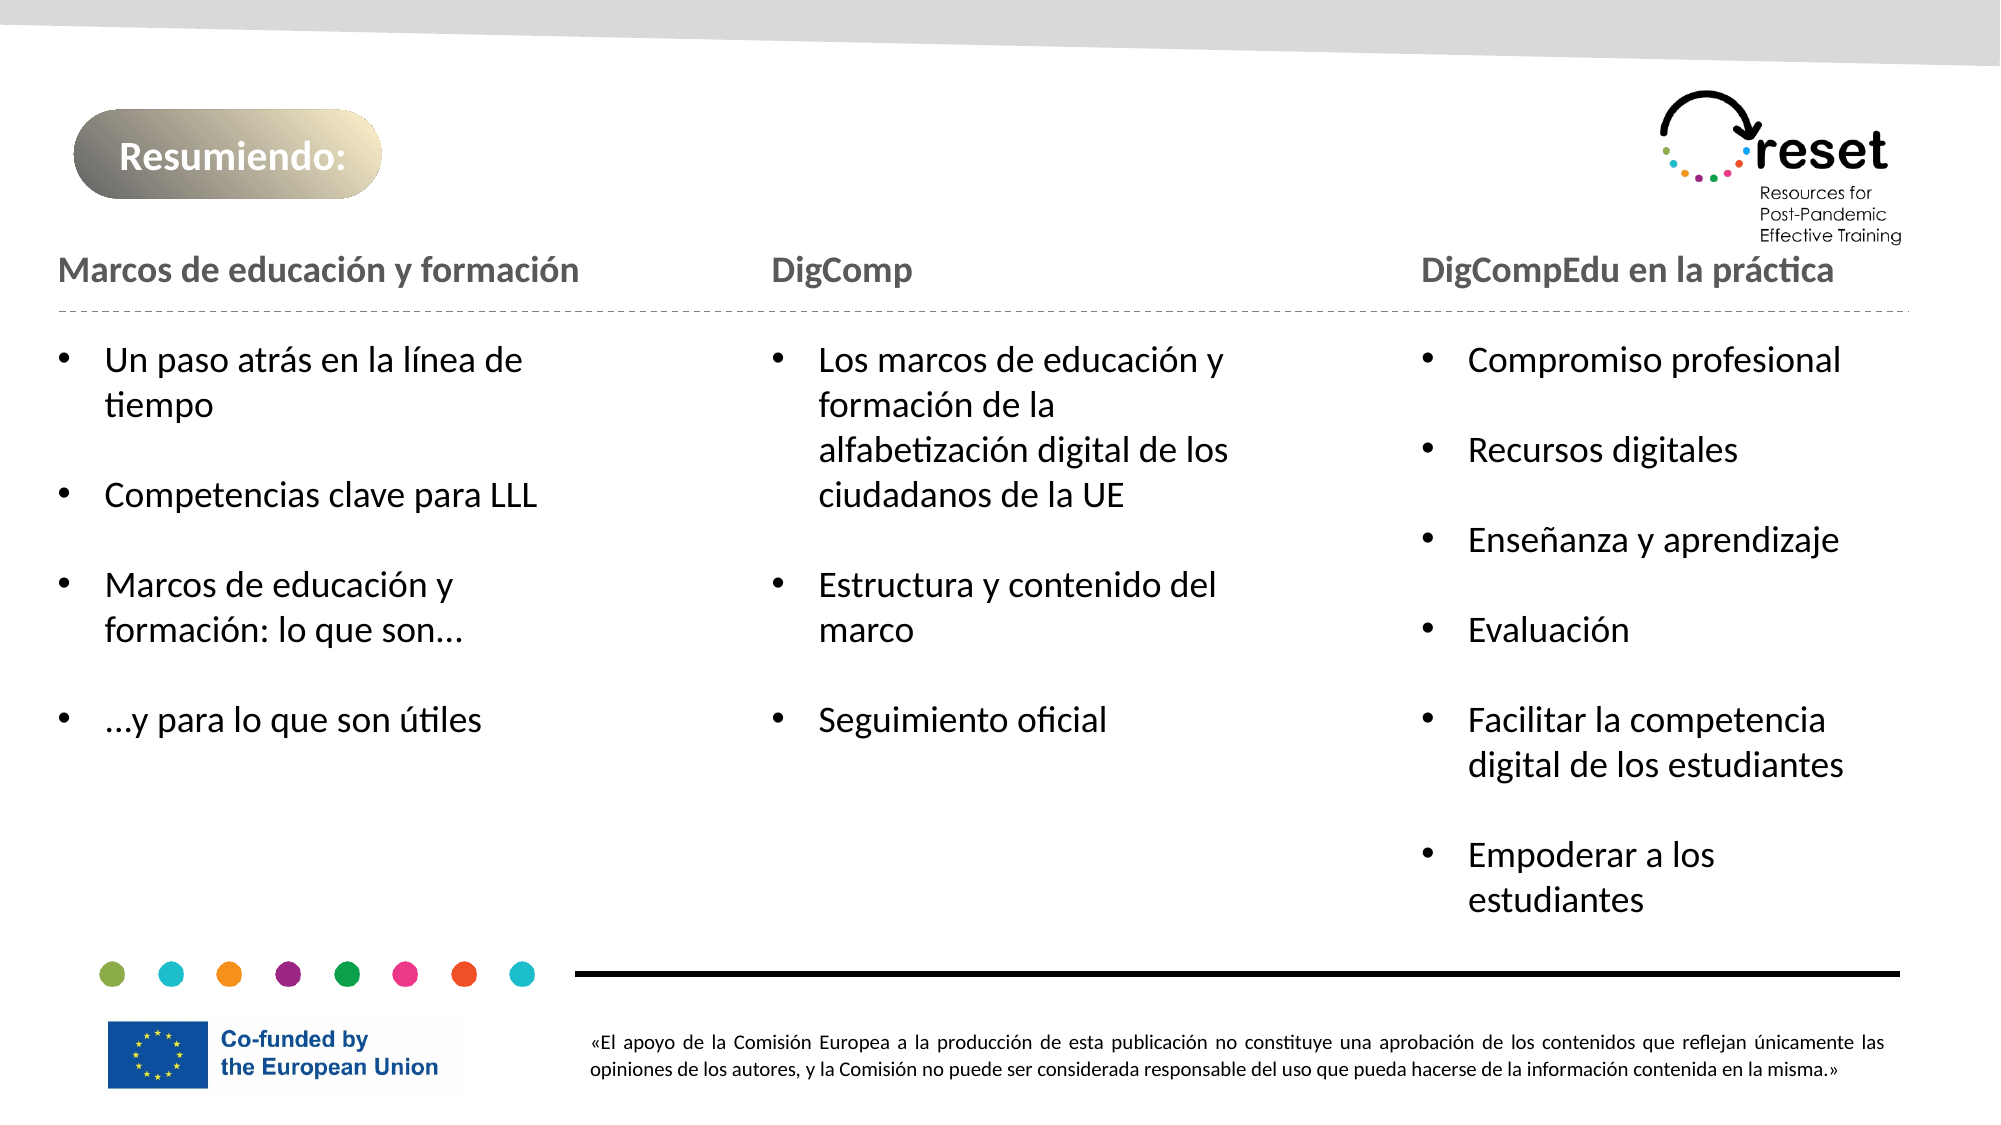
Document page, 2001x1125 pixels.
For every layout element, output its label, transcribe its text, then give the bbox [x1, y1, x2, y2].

picture [99, 961, 125, 987]
picture [275, 961, 301, 987]
picture [334, 961, 360, 987]
picture [392, 961, 418, 987]
picture [1650, 77, 1917, 255]
picture [216, 961, 242, 987]
text_box DigCompEdu en la práctica Compromiso profesional Recursos digitales Enseñanza y aprendizaje Evaluación Facilitar la competencia digital de los estudiantes Empoderar a los estudiantes [1406, 312, 1910, 928]
picture [509, 961, 535, 987]
picture [451, 961, 477, 987]
text_box DigComp Los marcos de educación y formación de la alfabetización digital de los ciudadanos de la UE Estructura y contenido del marco Seguimiento oficial [756, 237, 1268, 311]
text_box Resumiendo: [72, 108, 383, 200]
picture [158, 961, 184, 987]
text_box DigComp Los marcos de educación y formación de la alfabetización digital de los ciudadanos de la UE Estructura y contenido del marco Seguimiento oficial [756, 312, 1268, 748]
text_box Marcos de educación y formación Un paso atrás en la línea de tiempo Competencias clave para LLL Marcos de educación y formación: lo que son... ...y para lo que son útiles [42, 237, 619, 748]
text_box DigCompEdu en la práctica Compromiso profesional Recursos digitales Enseñanza y aprendizaje Evaluación Facilitar la competencia digital de los estudiantes Empoderar a los estudiantes [1406, 237, 1910, 311]
picture [103, 1017, 463, 1093]
